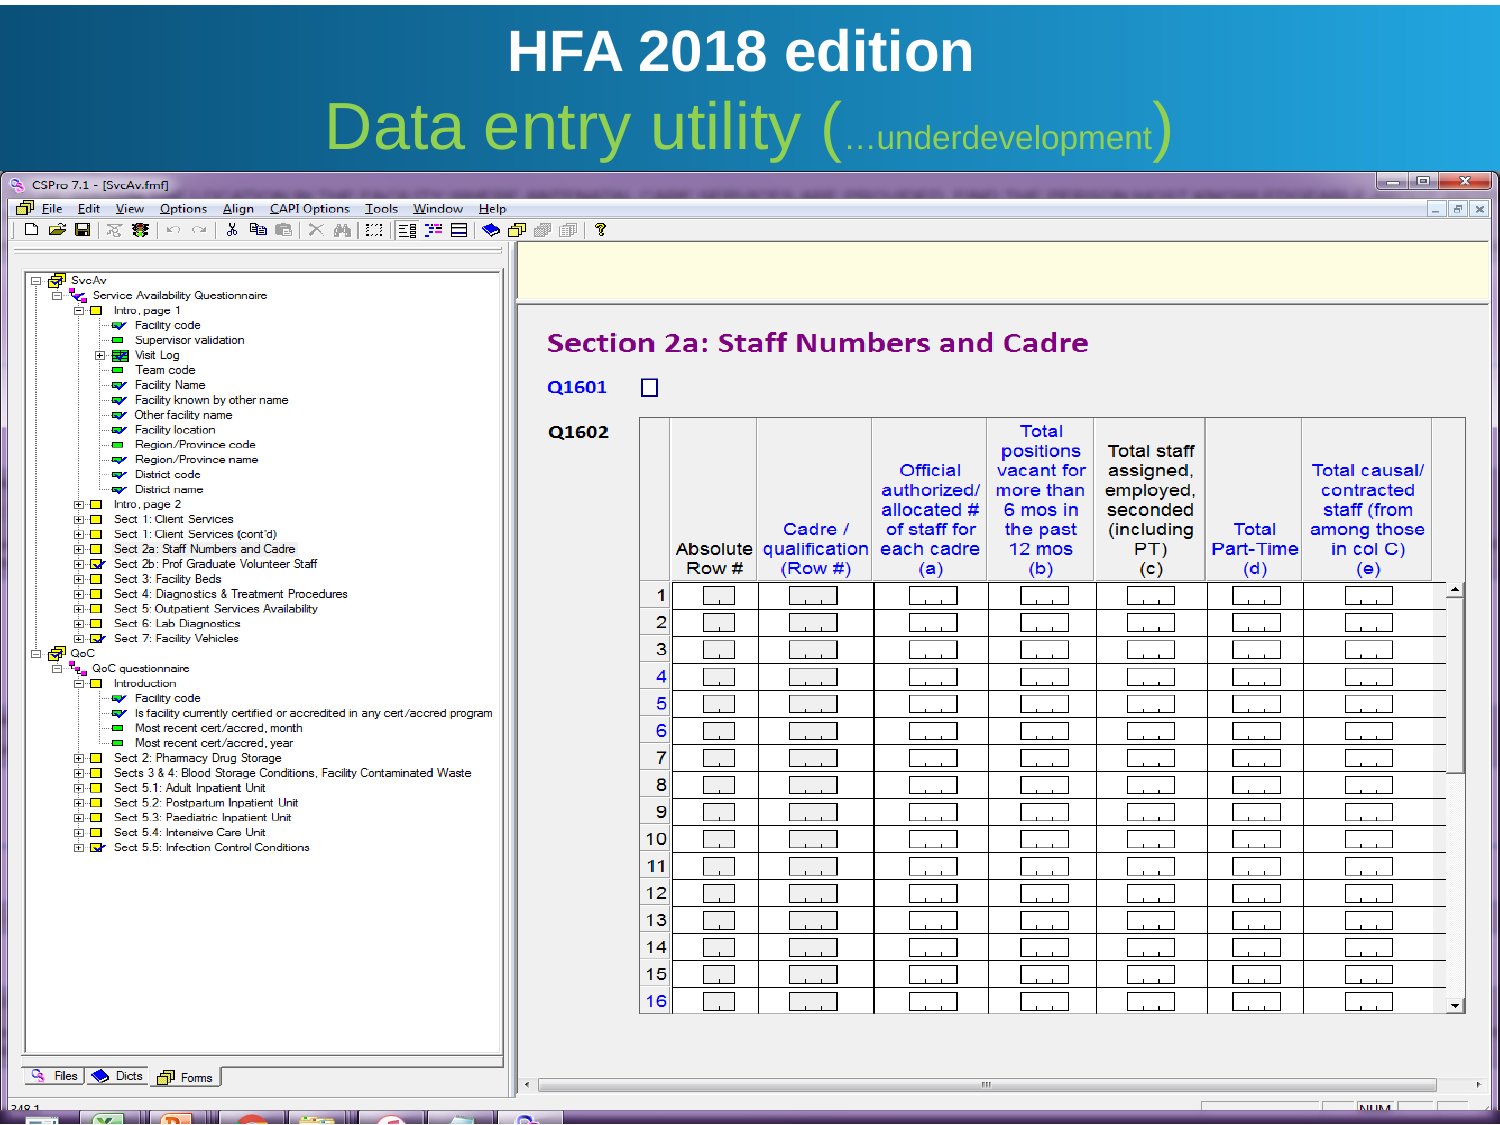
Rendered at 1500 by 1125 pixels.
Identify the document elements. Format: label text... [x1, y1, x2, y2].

picture [0, 171, 1500, 1124]
text_box HFA 2018 edition Data entry utility (…underdevelopment) [0, 5, 1500, 171]
